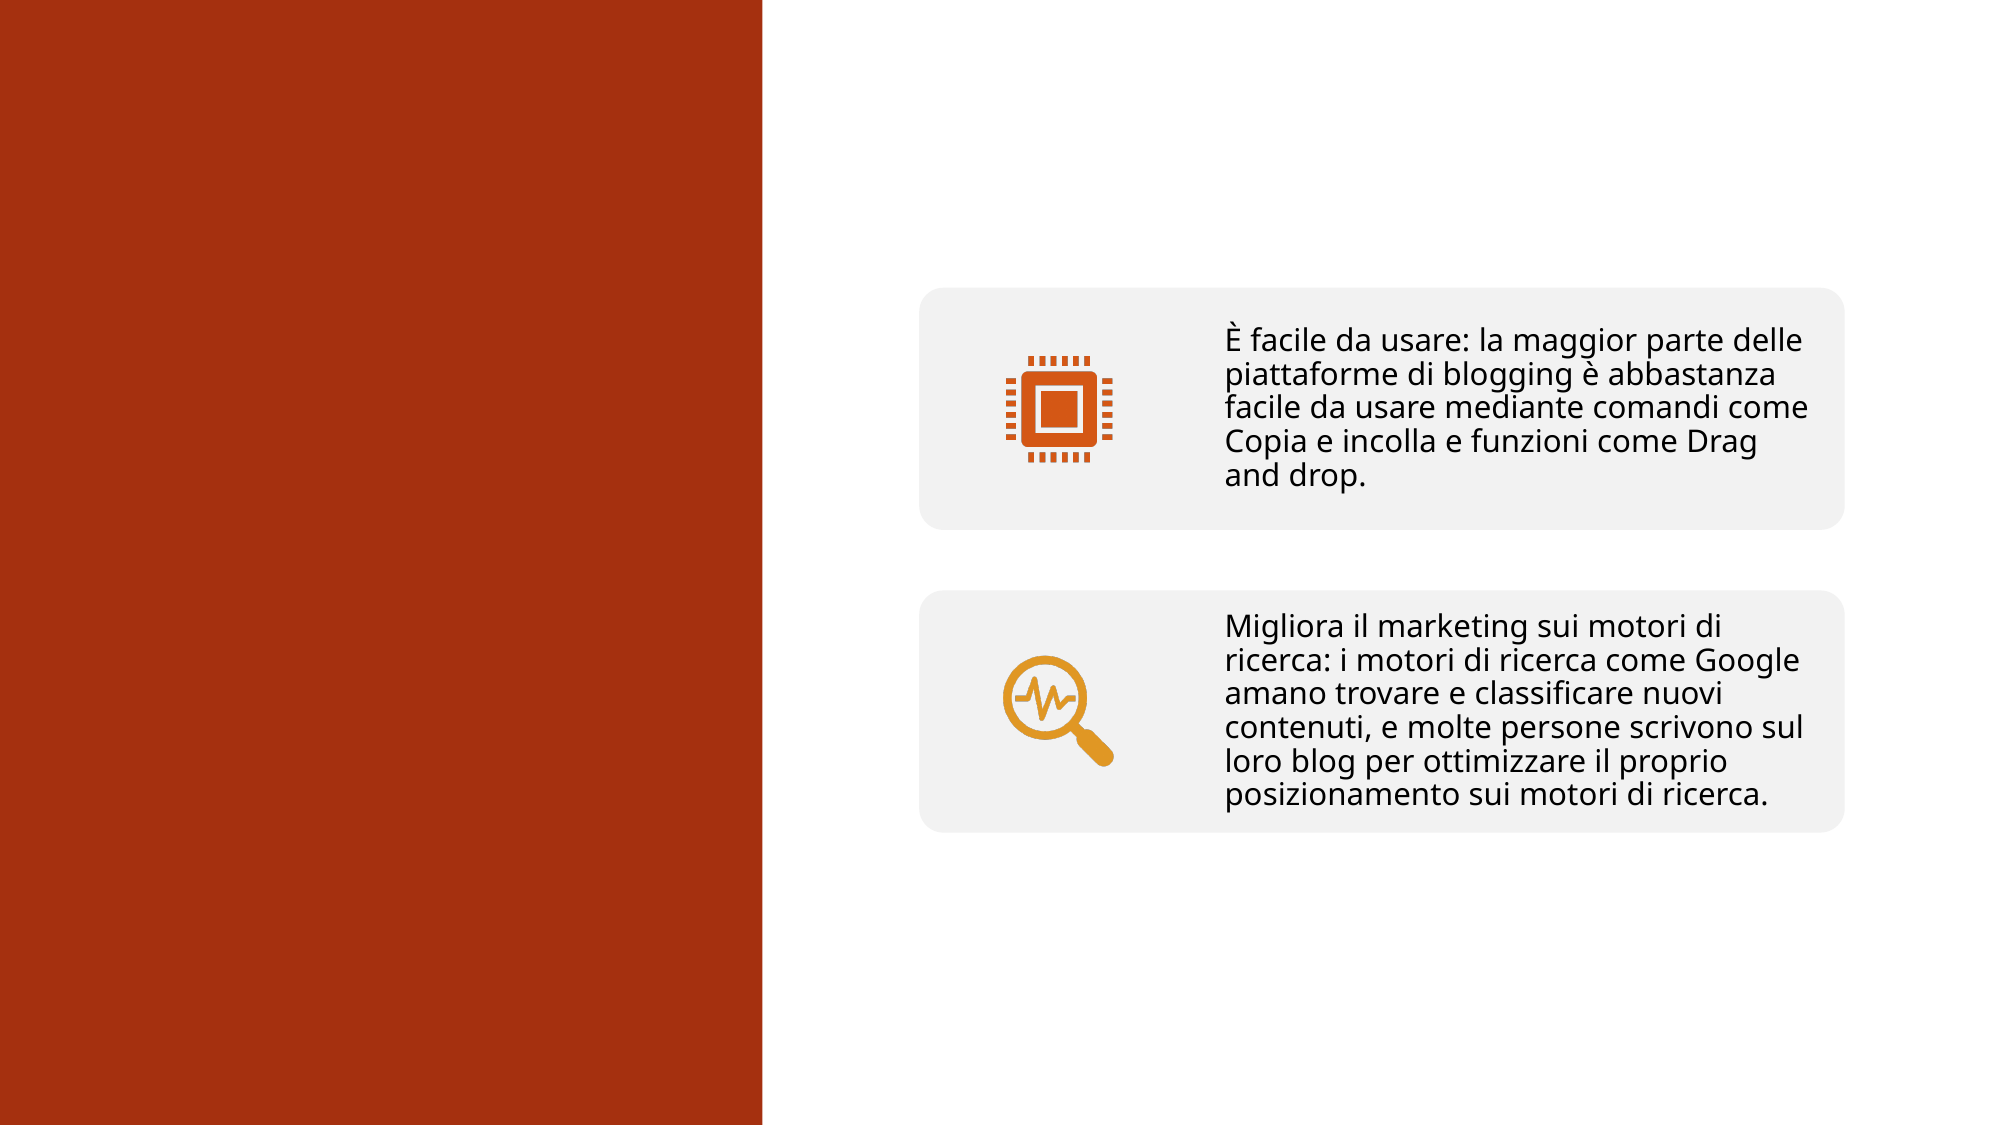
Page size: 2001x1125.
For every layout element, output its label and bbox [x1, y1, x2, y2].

text_box [918, 156, 1845, 964]
text_box [0, 0, 764, 1125]
